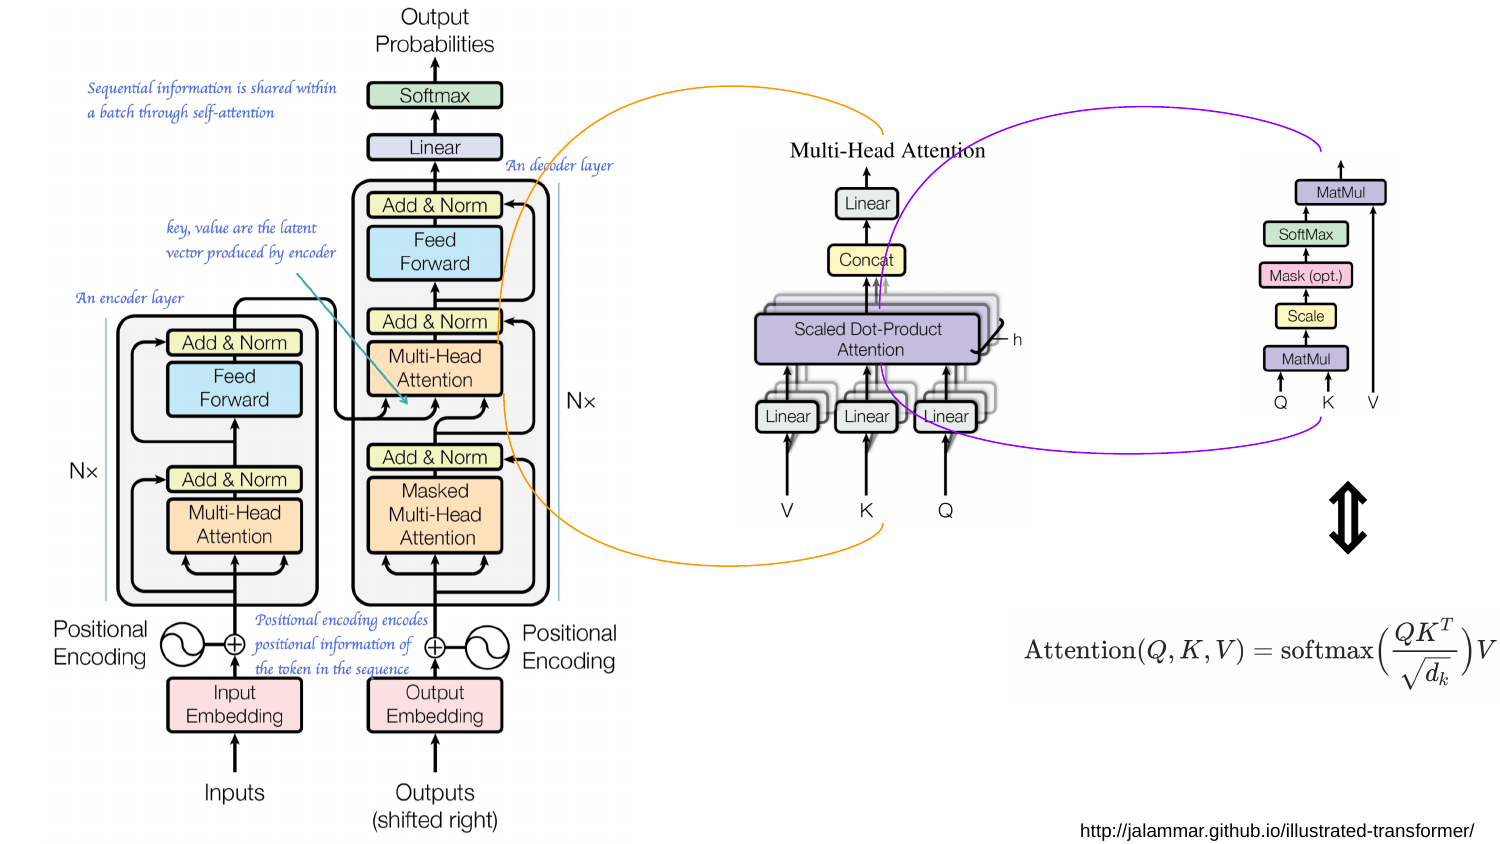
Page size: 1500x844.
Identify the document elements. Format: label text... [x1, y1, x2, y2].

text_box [628, 352, 759, 649]
picture [1008, 606, 1500, 701]
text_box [880, 361, 1322, 418]
picture [884, 134, 1028, 151]
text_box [497, 134, 884, 344]
picture [39, 0, 629, 844]
text_box http://jalammar.github.io/illustrated-transformer/ [1065, 803, 1500, 844]
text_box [879, 151, 1322, 310]
picture [1303, 476, 1385, 558]
picture [759, 310, 1028, 524]
picture [1241, 151, 1402, 418]
